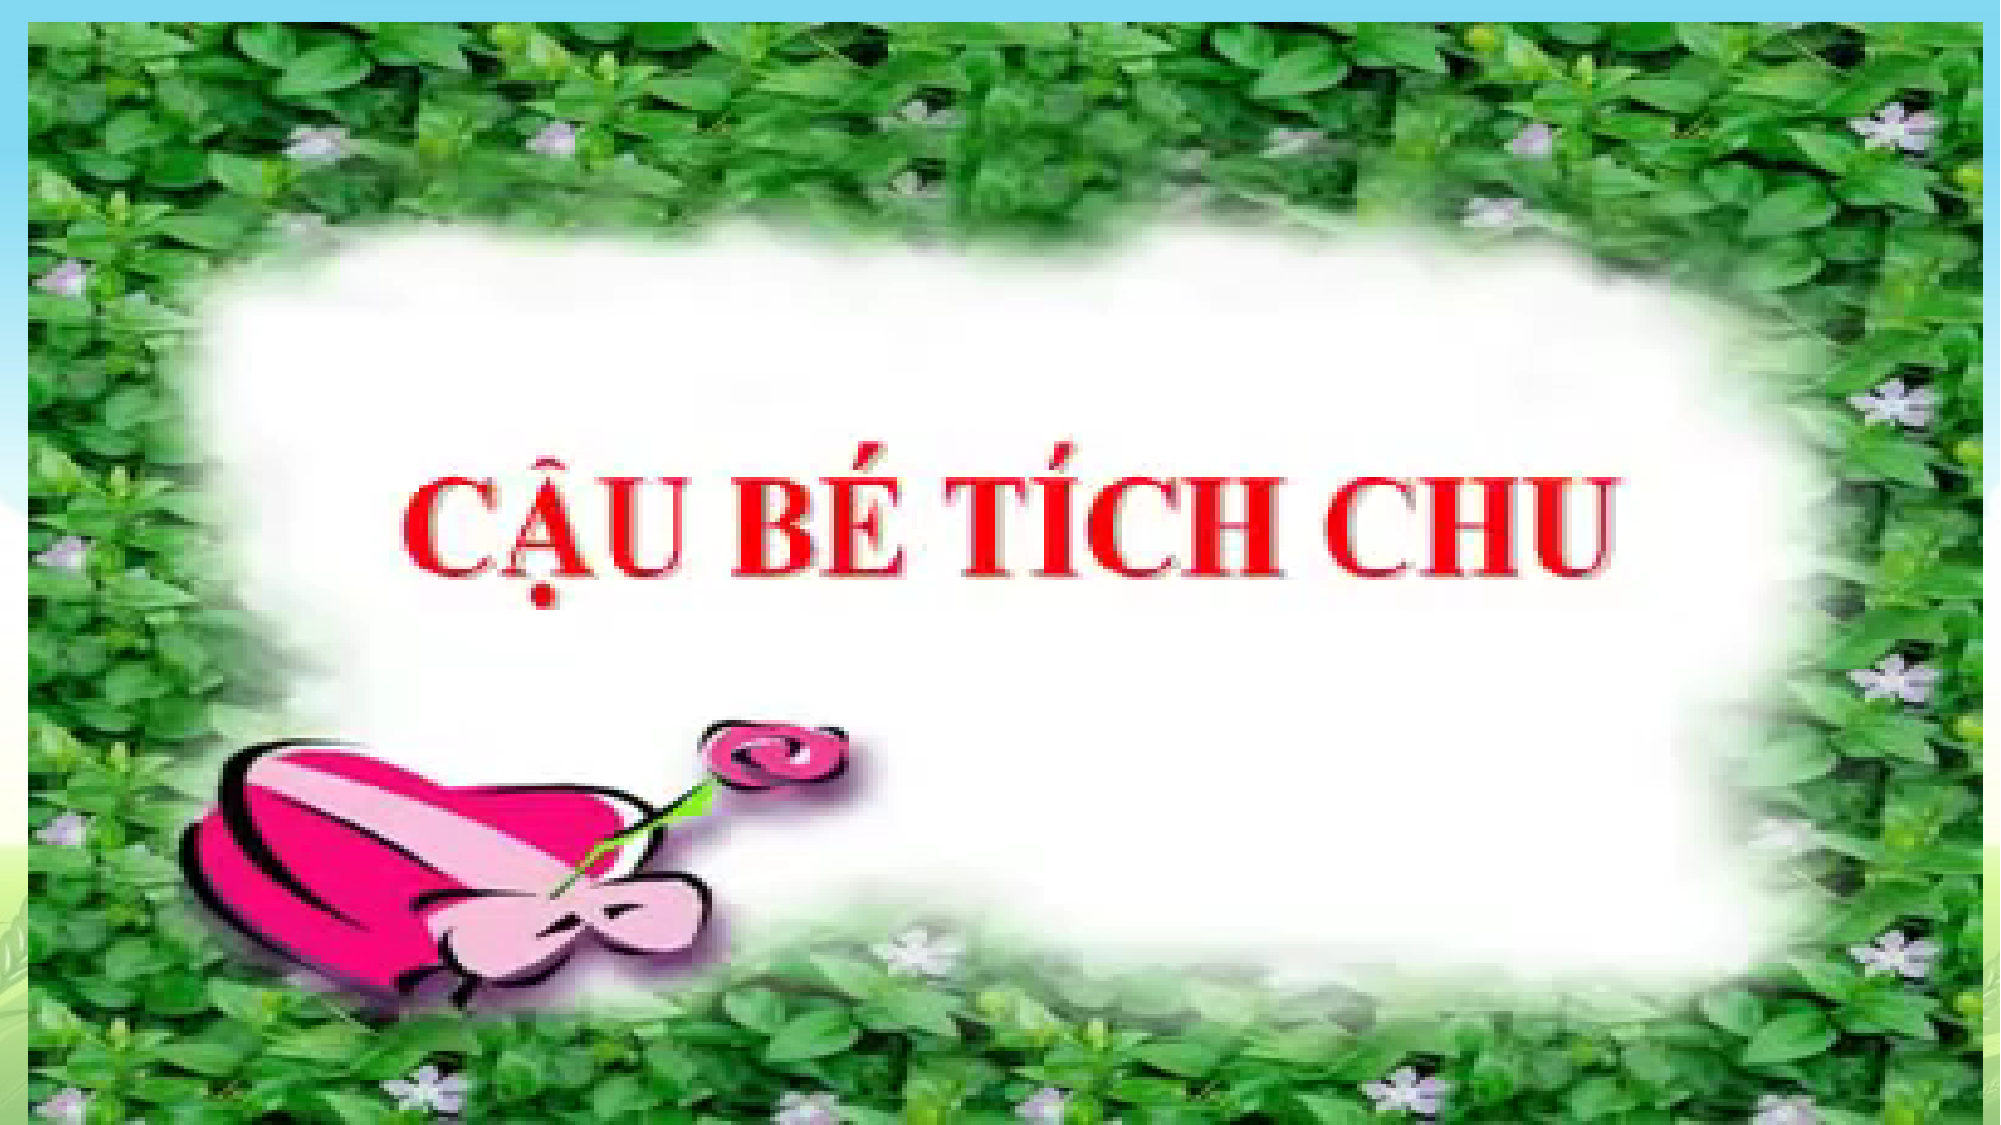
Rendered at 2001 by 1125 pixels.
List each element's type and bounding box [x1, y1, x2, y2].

text_box [27, 21, 1984, 1125]
